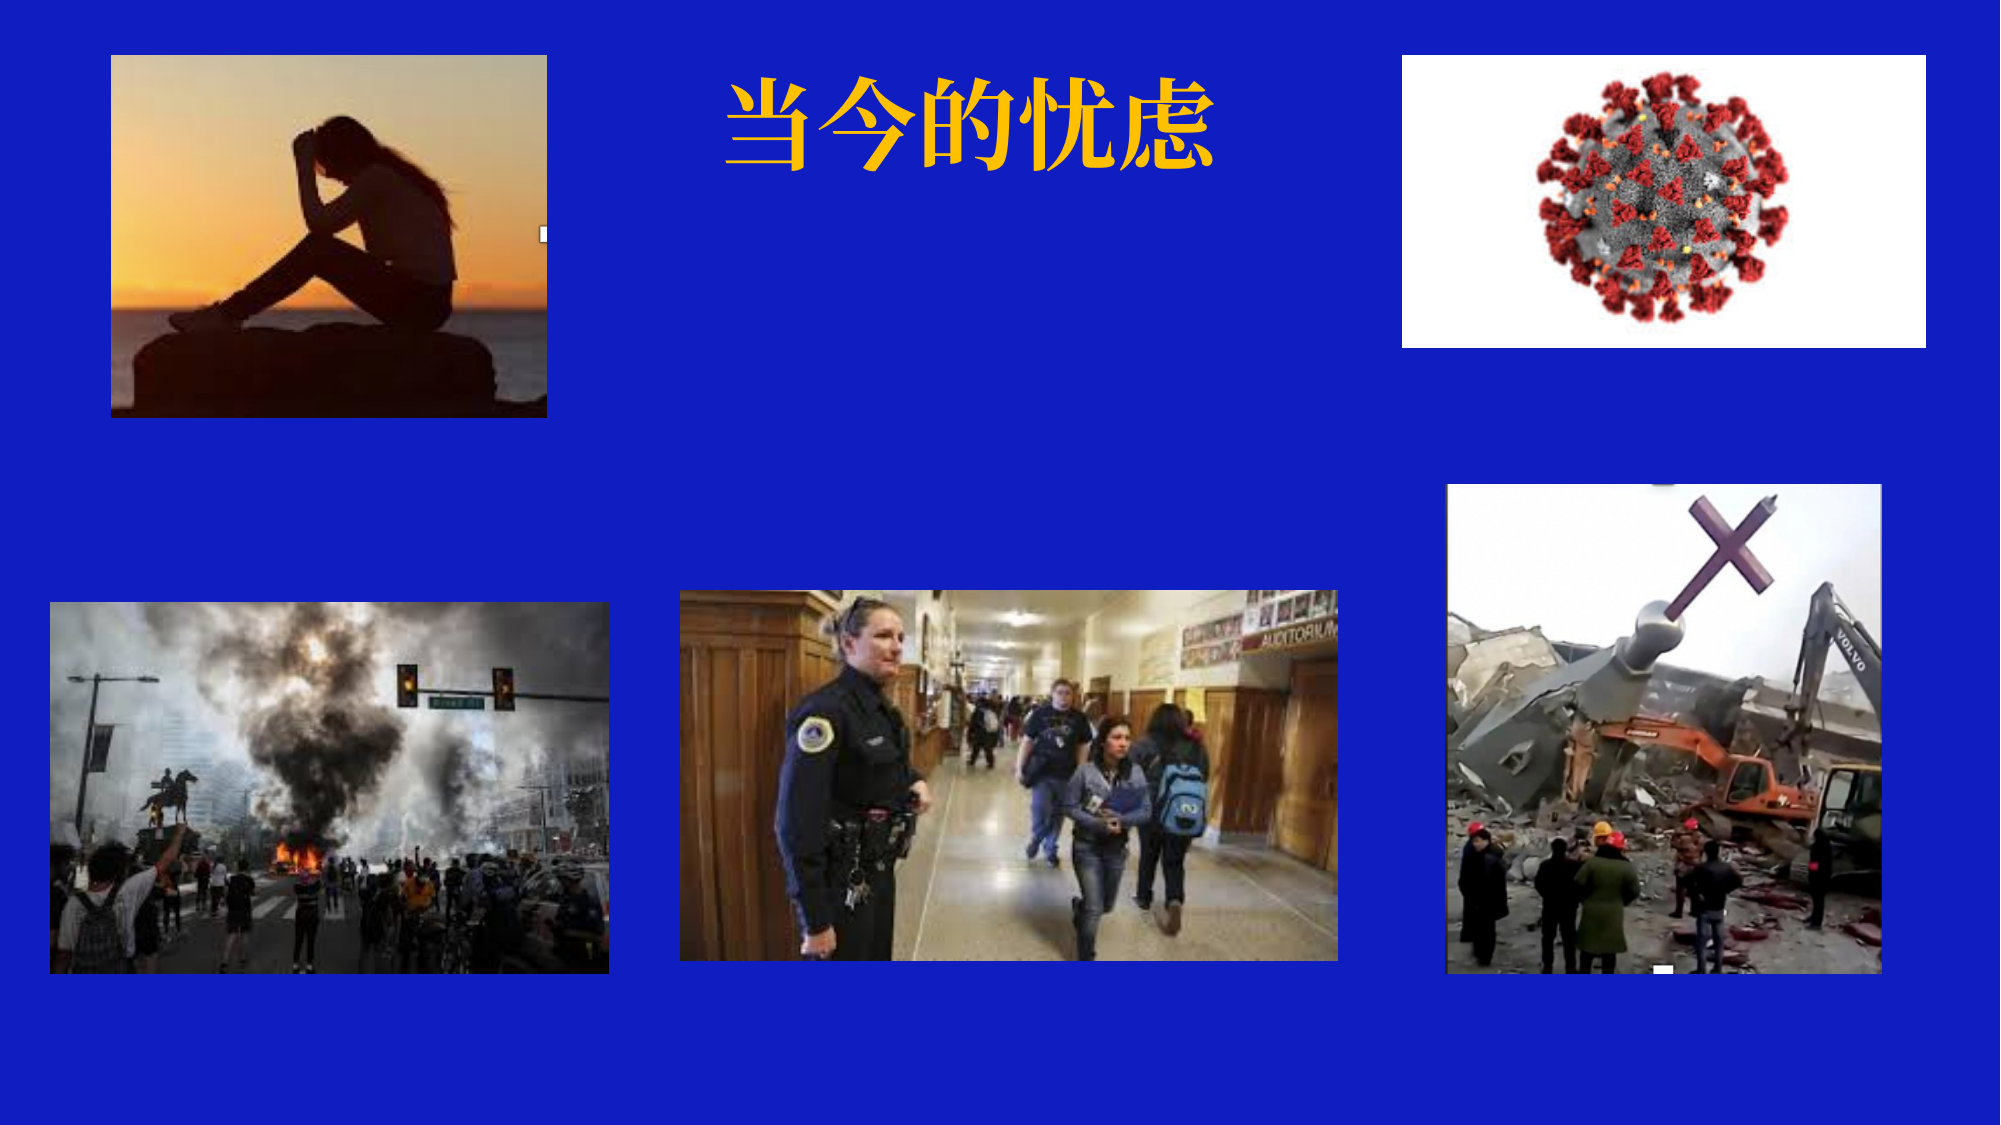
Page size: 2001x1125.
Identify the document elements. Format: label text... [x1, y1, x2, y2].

picture [680, 590, 1338, 961]
picture [111, 55, 547, 418]
picture [50, 602, 609, 974]
picture [1402, 55, 1926, 348]
picture [1445, 484, 1882, 974]
text_box 当今的忧虑 [702, 55, 1233, 190]
